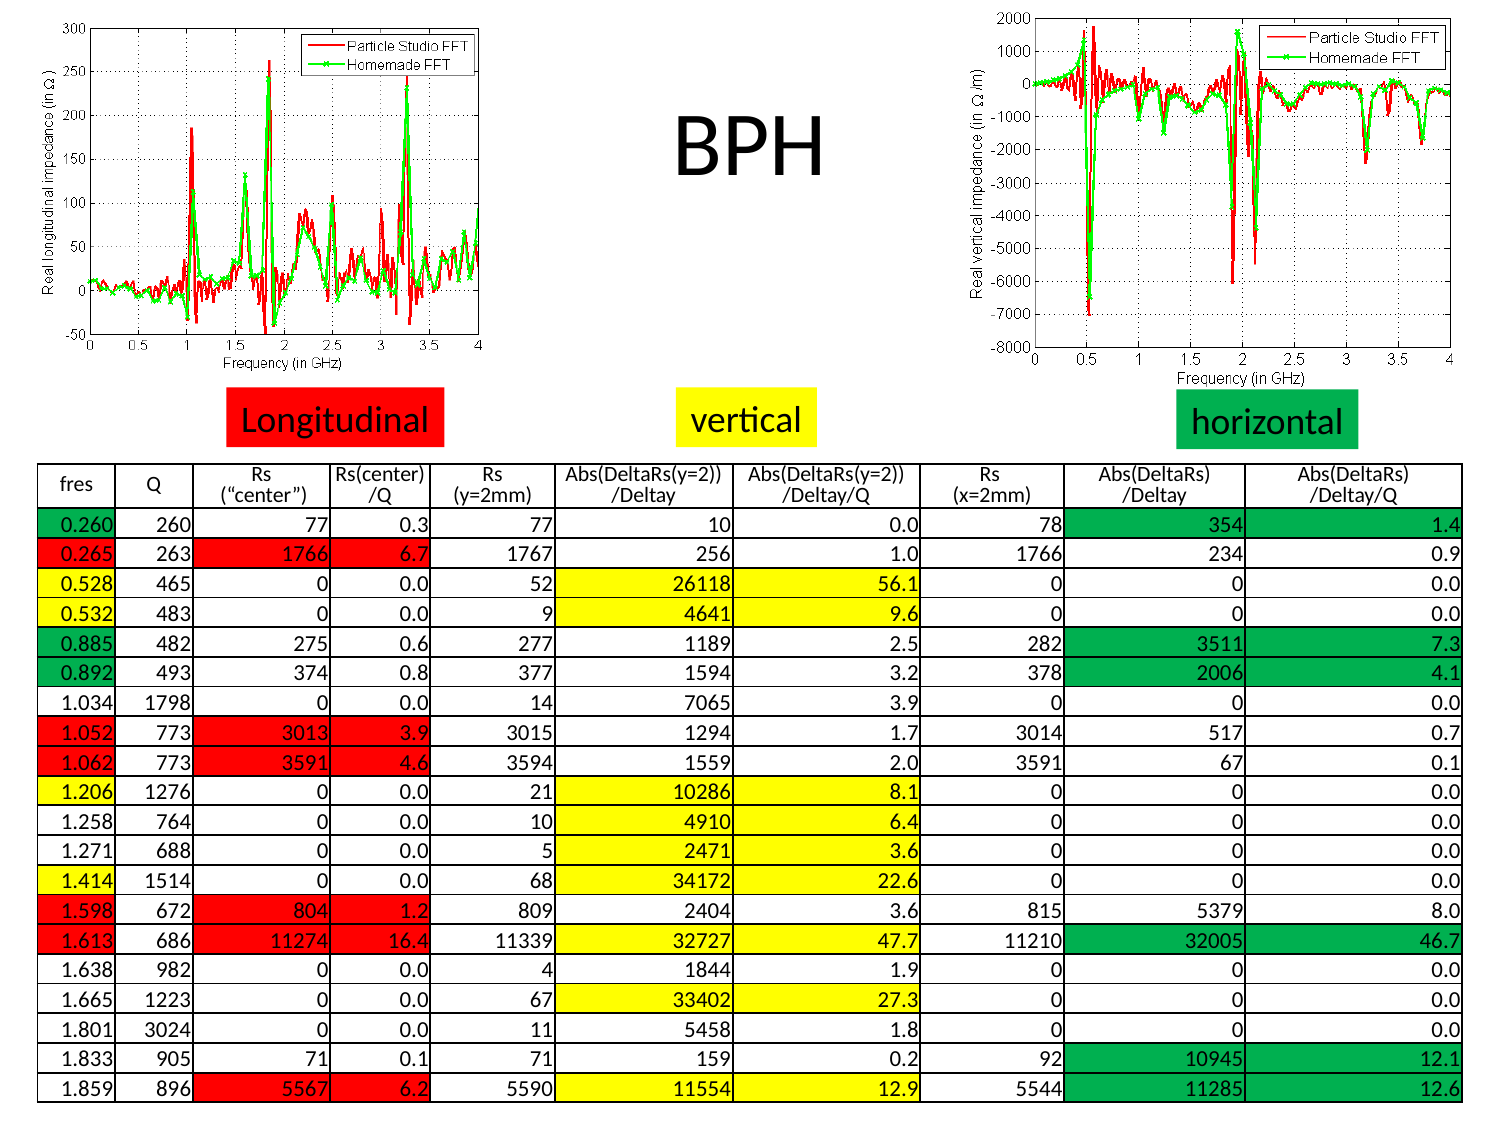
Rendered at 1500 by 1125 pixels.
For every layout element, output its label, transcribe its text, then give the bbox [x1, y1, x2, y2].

title BPH [529, 45, 957, 233]
table_cell 67 [431, 984, 554, 1012]
table_cell 3013 [194, 717, 329, 745]
table_cell 0 [921, 806, 1063, 834]
table_cell 0.8 [331, 658, 429, 686]
table_cell 0.3 [331, 509, 429, 537]
table_cell 282 [921, 628, 1063, 656]
table_cell 896 [116, 1074, 192, 1101]
table_cell 0 [1065, 569, 1244, 597]
table_cell 672 [116, 895, 192, 923]
table_cell 1.8 [734, 1014, 919, 1042]
table_cell 0 [1065, 836, 1244, 864]
table_cell 0.528 [38, 569, 114, 597]
table_cell 0 [1065, 984, 1244, 1012]
table_cell 1766 [194, 539, 329, 567]
table_cell 378 [921, 658, 1063, 686]
table_header Rs (y=2mm) [431, 465, 554, 507]
table_cell 0.0 [331, 777, 429, 804]
table_cell 1.206 [38, 777, 114, 804]
table_cell 0.7 [1246, 717, 1461, 745]
table_cell 0.265 [38, 539, 114, 567]
table_cell 0 [1065, 598, 1244, 626]
table_cell 234 [1065, 539, 1244, 567]
table_cell 0.892 [38, 658, 114, 686]
table_cell 52 [431, 569, 554, 597]
table_cell 8.0 [1246, 895, 1461, 923]
table_cell 0.0 [1246, 687, 1461, 715]
table_cell 0.9 [1246, 539, 1461, 567]
text_box horizontal [1176, 399, 1359, 450]
table_cell 0.0 [331, 598, 429, 626]
table_cell 1294 [556, 717, 732, 745]
table_cell 7065 [556, 687, 732, 715]
table_cell 809 [431, 895, 554, 923]
table_cell 0.0 [331, 866, 429, 894]
table_cell 493 [116, 658, 192, 686]
table_cell 905 [116, 1044, 192, 1072]
table_cell 0.0 [331, 836, 429, 864]
table_cell 10 [556, 509, 732, 537]
table_cell 1.2 [331, 895, 429, 923]
table_cell 0 [194, 984, 329, 1012]
table_cell 1766 [921, 539, 1063, 567]
table_header Abs(DeltaRs) /Deltay [1065, 465, 1244, 507]
table_cell 11210 [921, 925, 1063, 953]
table_header Q [116, 465, 192, 507]
table_cell 0 [1065, 866, 1244, 894]
table_cell 0 [194, 955, 329, 983]
table_cell 5458 [556, 1014, 732, 1042]
table_cell 1.833 [38, 1044, 114, 1072]
table_cell 3511 [1065, 628, 1244, 656]
table_cell 815 [921, 895, 1063, 923]
table_cell 0.0 [1246, 984, 1461, 1012]
table_cell 275 [194, 628, 329, 656]
table_cell 1.598 [38, 895, 114, 923]
table_cell 1798 [116, 687, 192, 715]
table_cell 16.4 [331, 925, 429, 953]
picture [24, 0, 526, 376]
table_cell 0 [921, 1014, 1063, 1042]
table_header Abs(DeltaRs(y=2)) /Deltay/Q [734, 465, 919, 507]
table_cell 1276 [116, 777, 192, 804]
table_cell 0 [194, 569, 329, 597]
table_cell 3024 [116, 1014, 192, 1042]
table_cell 32005 [1065, 925, 1244, 953]
table_cell 12.6 [1246, 1074, 1461, 1101]
table_cell 1223 [116, 984, 192, 1012]
table_cell 1.034 [38, 687, 114, 715]
table_cell 0.0 [734, 509, 919, 537]
table_cell 374 [194, 658, 329, 686]
table_cell 0 [1065, 777, 1244, 804]
table_cell 4.6 [331, 747, 429, 775]
table_cell 77 [431, 509, 554, 537]
table_cell 67 [1065, 747, 1244, 775]
table_cell 0 [1065, 1014, 1244, 1042]
table_header Rs (x=2mm) [921, 465, 1063, 507]
table_header Rs(center)/Q [331, 465, 429, 507]
table_cell 1.7 [734, 717, 919, 745]
table_cell 0.260 [38, 509, 114, 537]
picture [962, 0, 1500, 391]
table_cell 1.271 [38, 836, 114, 864]
table_cell 11274 [194, 925, 329, 953]
table_cell 0.1 [331, 1044, 429, 1072]
table_cell 3591 [921, 747, 1063, 775]
table_cell 6.4 [734, 806, 919, 834]
table_cell 71 [431, 1044, 554, 1072]
table_cell 0 [921, 598, 1063, 626]
table_cell 71 [194, 1044, 329, 1072]
table_cell 804 [194, 895, 329, 923]
table_cell 256 [556, 539, 732, 567]
table_cell 5590 [431, 1074, 554, 1101]
table_cell 0 [194, 836, 329, 864]
table_cell 0.0 [1246, 1014, 1461, 1042]
table_cell 277 [431, 628, 554, 656]
text_box Longitudinal [226, 387, 445, 448]
table_cell 3.6 [734, 836, 919, 864]
table_cell 5379 [1065, 895, 1244, 923]
table_header Abs(DeltaRs(y=2)) /Deltay [556, 465, 732, 507]
table_cell 27.3 [734, 984, 919, 1012]
table_cell 0.1 [1246, 747, 1461, 775]
table_cell 1767 [431, 539, 554, 567]
table_cell 5544 [921, 1074, 1063, 1101]
table_cell 1.414 [38, 866, 114, 894]
table_cell 47.7 [734, 925, 919, 953]
table_cell 33402 [556, 984, 732, 1012]
table_cell 0.0 [1246, 806, 1461, 834]
table_cell 4.1 [1246, 658, 1461, 686]
table_cell 9 [431, 598, 554, 626]
table_cell 465 [116, 569, 192, 597]
table_cell 92 [921, 1044, 1063, 1072]
table_cell 12.9 [734, 1074, 919, 1101]
table_cell 10945 [1065, 1044, 1244, 1072]
table_cell 2006 [1065, 658, 1244, 686]
table_cell 1.4 [1246, 509, 1461, 537]
table_cell 4641 [556, 598, 732, 626]
table_cell 5 [431, 836, 554, 864]
table_header Abs(DeltaRs) /Deltay/Q [1246, 465, 1461, 507]
table_cell 0.0 [1246, 598, 1461, 626]
table_cell 0.0 [1246, 836, 1461, 864]
table_cell 0 [194, 777, 329, 804]
table_cell 2.5 [734, 628, 919, 656]
table_cell 0 [921, 984, 1063, 1012]
table_cell 1.859 [38, 1074, 114, 1101]
table_cell 11554 [556, 1074, 732, 1101]
table_cell 377 [431, 658, 554, 686]
table_cell 56.1 [734, 569, 919, 597]
table_cell 0.0 [331, 1014, 429, 1042]
table_cell 22.6 [734, 866, 919, 894]
table_cell 482 [116, 628, 192, 656]
table_cell 78 [921, 509, 1063, 537]
table_cell 773 [116, 717, 192, 745]
table_cell 0.532 [38, 598, 114, 626]
table_cell 1559 [556, 747, 732, 775]
table_cell 3.9 [734, 687, 919, 715]
table_cell 11285 [1065, 1074, 1244, 1101]
table_cell 10 [431, 806, 554, 834]
table_header Rs (“center”) [194, 465, 329, 507]
table_cell 4 [431, 955, 554, 983]
table_cell 6.7 [331, 539, 429, 567]
table_cell 0 [194, 598, 329, 626]
table_header fres [38, 465, 114, 507]
table_cell 688 [116, 836, 192, 864]
table_cell 354 [1065, 509, 1244, 537]
table_cell 773 [116, 747, 192, 775]
table_cell 3591 [194, 747, 329, 775]
table_cell 260 [116, 509, 192, 537]
table_cell 0.2 [734, 1044, 919, 1072]
table_cell 6.2 [331, 1074, 429, 1101]
table_cell 1.062 [38, 747, 114, 775]
table_cell 4910 [556, 806, 732, 834]
table_cell 0 [921, 777, 1063, 804]
table_cell 14 [431, 687, 554, 715]
table_cell 21 [431, 777, 554, 804]
table_cell 7.3 [1246, 628, 1461, 656]
table_cell 46.7 [1246, 925, 1461, 953]
text_box vertical [675, 387, 817, 448]
table_cell 159 [556, 1044, 732, 1072]
table_cell 0 [194, 806, 329, 834]
table_cell 5567 [194, 1074, 329, 1101]
table_cell 1.801 [38, 1014, 114, 1042]
table_cell 0 [194, 1014, 329, 1042]
table_cell 8.1 [734, 777, 919, 804]
table_cell 0.0 [331, 687, 429, 715]
table_cell 1.258 [38, 806, 114, 834]
table_cell 0 [921, 687, 1063, 715]
table_cell 1514 [116, 866, 192, 894]
table_cell 0 [1065, 806, 1244, 834]
table_cell 0.0 [1246, 866, 1461, 894]
table_cell 1.9 [734, 955, 919, 983]
table_cell 1594 [556, 658, 732, 686]
table_cell 686 [116, 925, 192, 953]
table_cell 3594 [431, 747, 554, 775]
table_cell 12.1 [1246, 1044, 1461, 1072]
table_cell 0.0 [331, 984, 429, 1012]
table_cell 1.613 [38, 925, 114, 953]
table_cell 9.6 [734, 598, 919, 626]
table_cell 3.9 [331, 717, 429, 745]
table_cell 0.0 [1246, 569, 1461, 597]
table_cell 0 [921, 836, 1063, 864]
table_cell 483 [116, 598, 192, 626]
table_cell 0.0 [331, 806, 429, 834]
table_cell 0 [921, 955, 1063, 983]
table_cell 1.665 [38, 984, 114, 1012]
table_cell 3.2 [734, 658, 919, 686]
table_cell 34172 [556, 866, 732, 894]
table_cell 10286 [556, 777, 732, 804]
table_cell 0.0 [1246, 955, 1461, 983]
table_cell 1189 [556, 628, 732, 656]
table_cell 982 [116, 955, 192, 983]
table_cell 1.638 [38, 955, 114, 983]
table_cell 11 [431, 1014, 554, 1042]
table_cell 0.885 [38, 628, 114, 656]
table_cell 517 [1065, 717, 1244, 745]
table_cell 0.0 [331, 955, 429, 983]
table_cell 0 [194, 687, 329, 715]
table_cell 2471 [556, 836, 732, 864]
table_cell 32727 [556, 925, 732, 953]
table_cell 11339 [431, 925, 554, 953]
table_cell 0.0 [1246, 777, 1461, 804]
table_cell 1.052 [38, 717, 114, 745]
table_cell 68 [431, 866, 554, 894]
table_cell 0 [1065, 955, 1244, 983]
table_cell 0 [921, 569, 1063, 597]
table_cell 263 [116, 539, 192, 567]
table_cell 1.0 [734, 539, 919, 567]
table_cell 77 [194, 509, 329, 537]
table_cell 0 [1065, 687, 1244, 715]
table_cell 0 [194, 866, 329, 894]
table_cell 26118 [556, 569, 732, 597]
table_cell 3014 [921, 717, 1063, 745]
table_cell 0.0 [331, 569, 429, 597]
table_cell 2404 [556, 895, 732, 923]
table_cell 0 [921, 866, 1063, 894]
table_cell 0.6 [331, 628, 429, 656]
table_cell 3.6 [734, 895, 919, 923]
table_cell 764 [116, 806, 192, 834]
table_cell 1844 [556, 955, 732, 983]
table_cell 3015 [431, 717, 554, 745]
table_cell 2.0 [734, 747, 919, 775]
